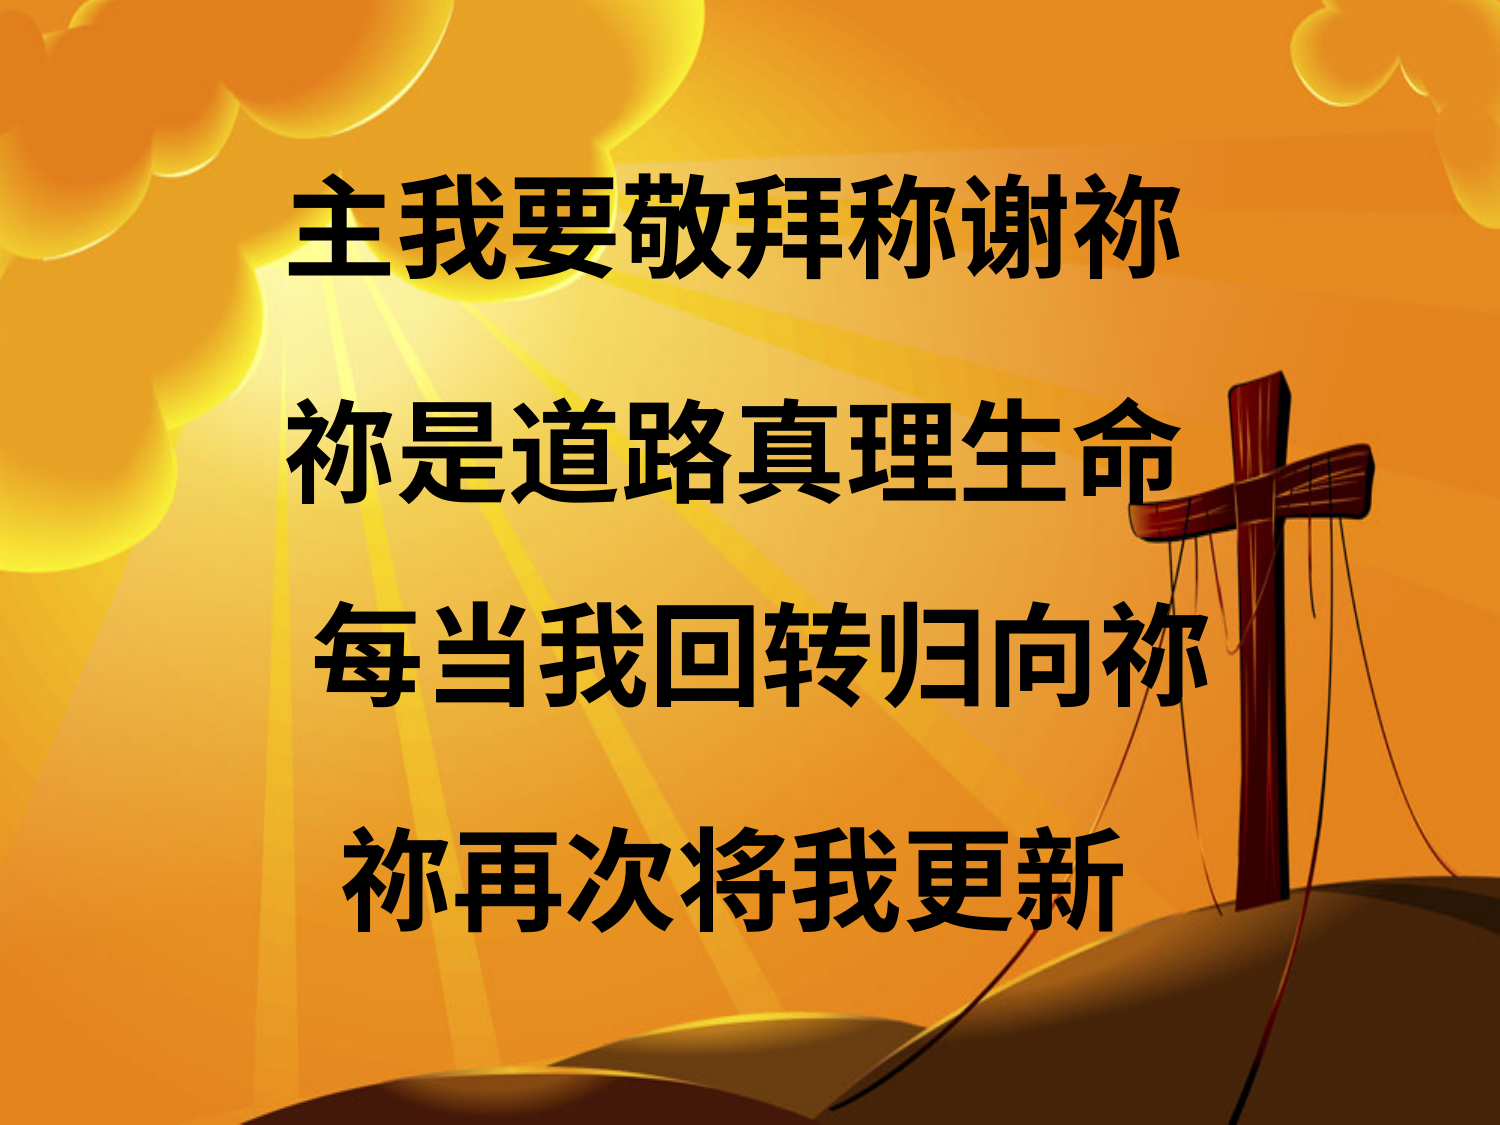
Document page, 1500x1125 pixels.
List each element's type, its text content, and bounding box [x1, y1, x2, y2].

picture [0, 0, 1500, 1125]
text_box 主我要敬拜称谢祢 祢是道路真理生命 每当我回转归向祢 祢再次将我更新 [58, 82, 1409, 1020]
